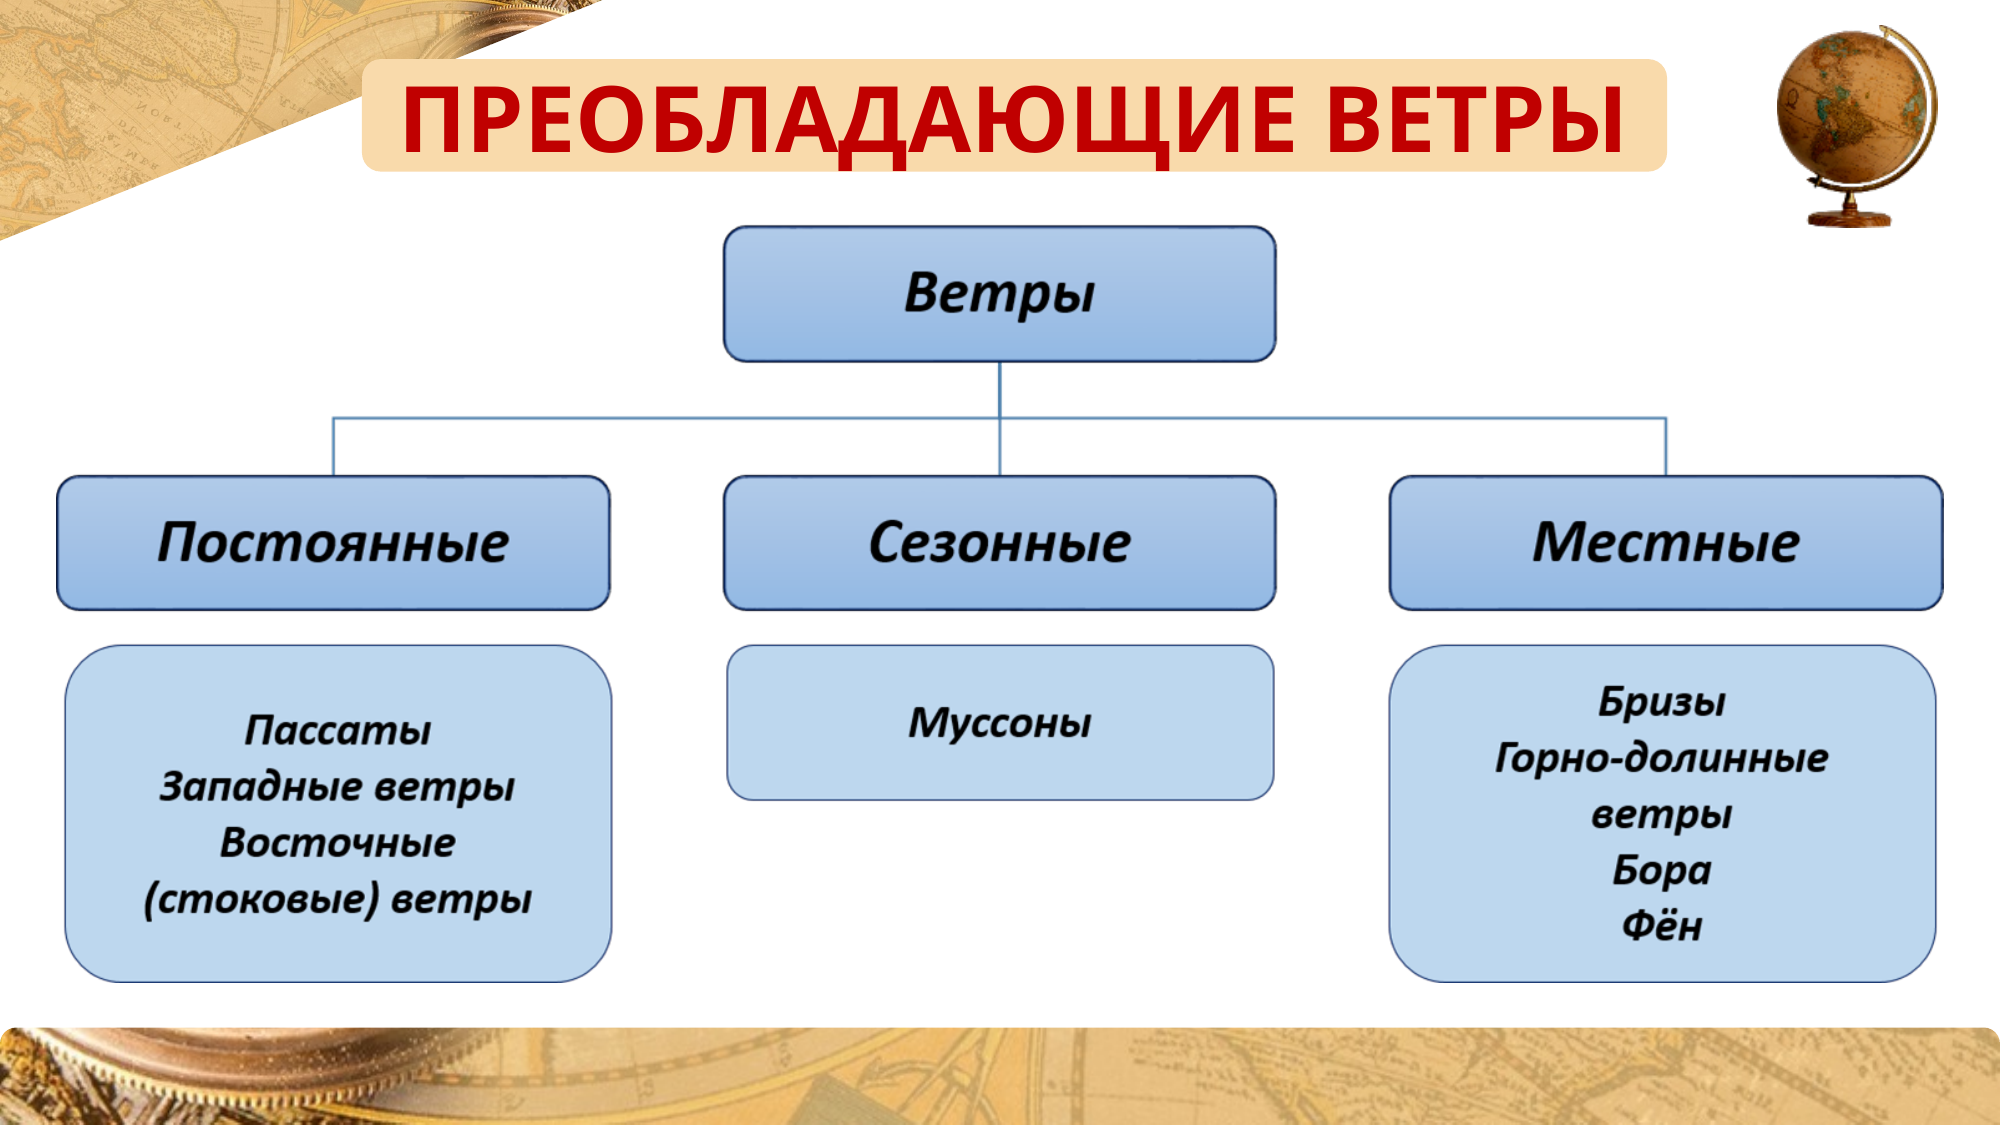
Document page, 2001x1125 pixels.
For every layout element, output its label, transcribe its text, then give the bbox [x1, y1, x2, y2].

text_box ПРЕОБЛАДАЮЩИЕ ВЕТРЫ [360, 57, 1669, 173]
picture [56, 25, 1944, 983]
picture [0, 1027, 2000, 1125]
picture [0, 0, 603, 241]
